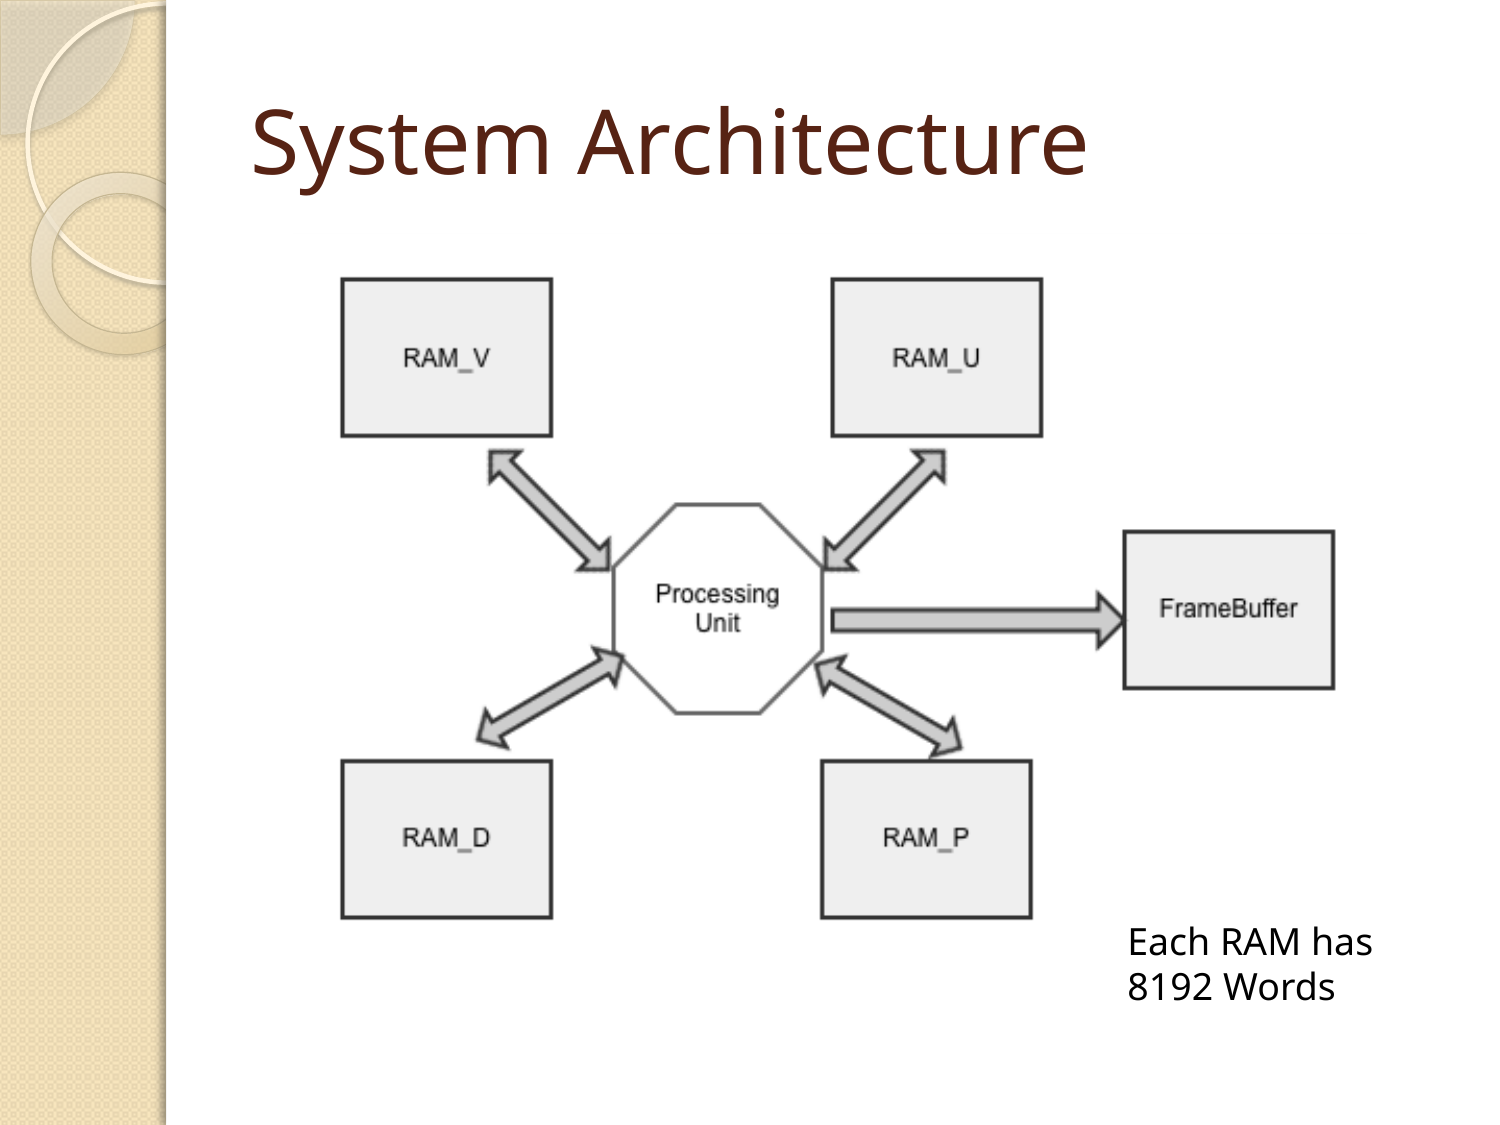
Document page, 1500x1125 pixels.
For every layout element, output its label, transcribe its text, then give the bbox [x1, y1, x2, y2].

picture [292, 232, 1367, 965]
text_box Each RAM has 8192 Words [1112, 910, 1423, 1016]
title System Architecture [235, 45, 1466, 233]
